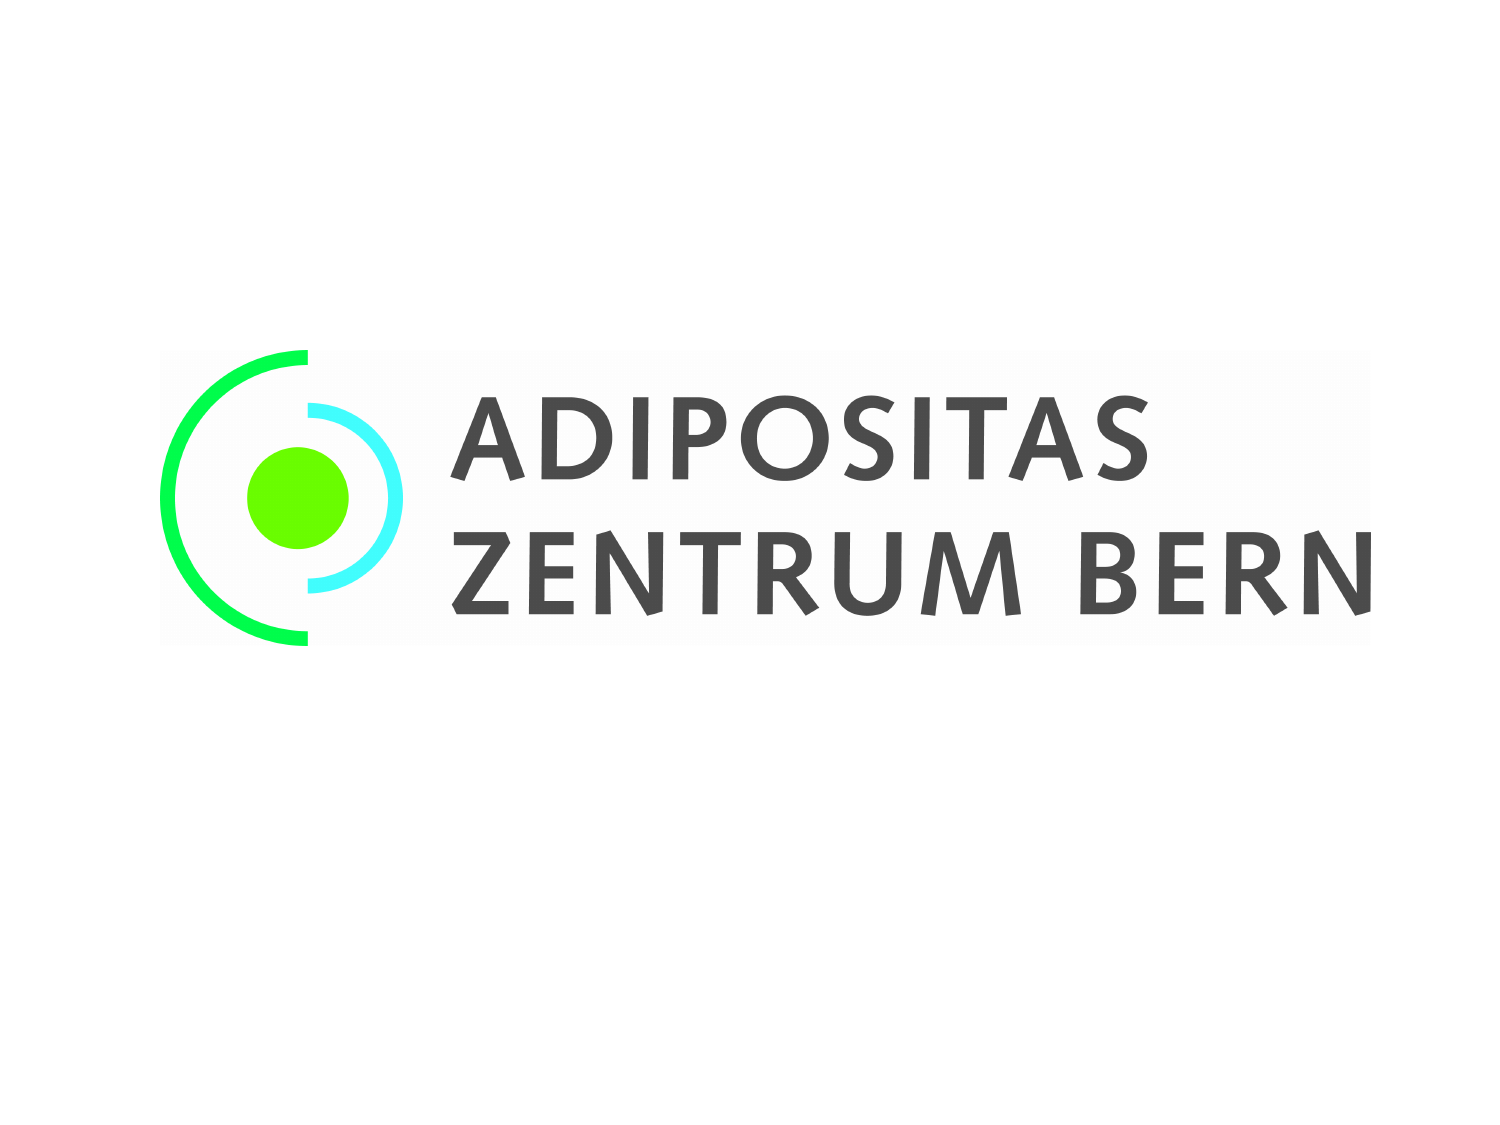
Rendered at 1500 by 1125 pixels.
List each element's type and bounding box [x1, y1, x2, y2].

text_box [159, 349, 1372, 647]
